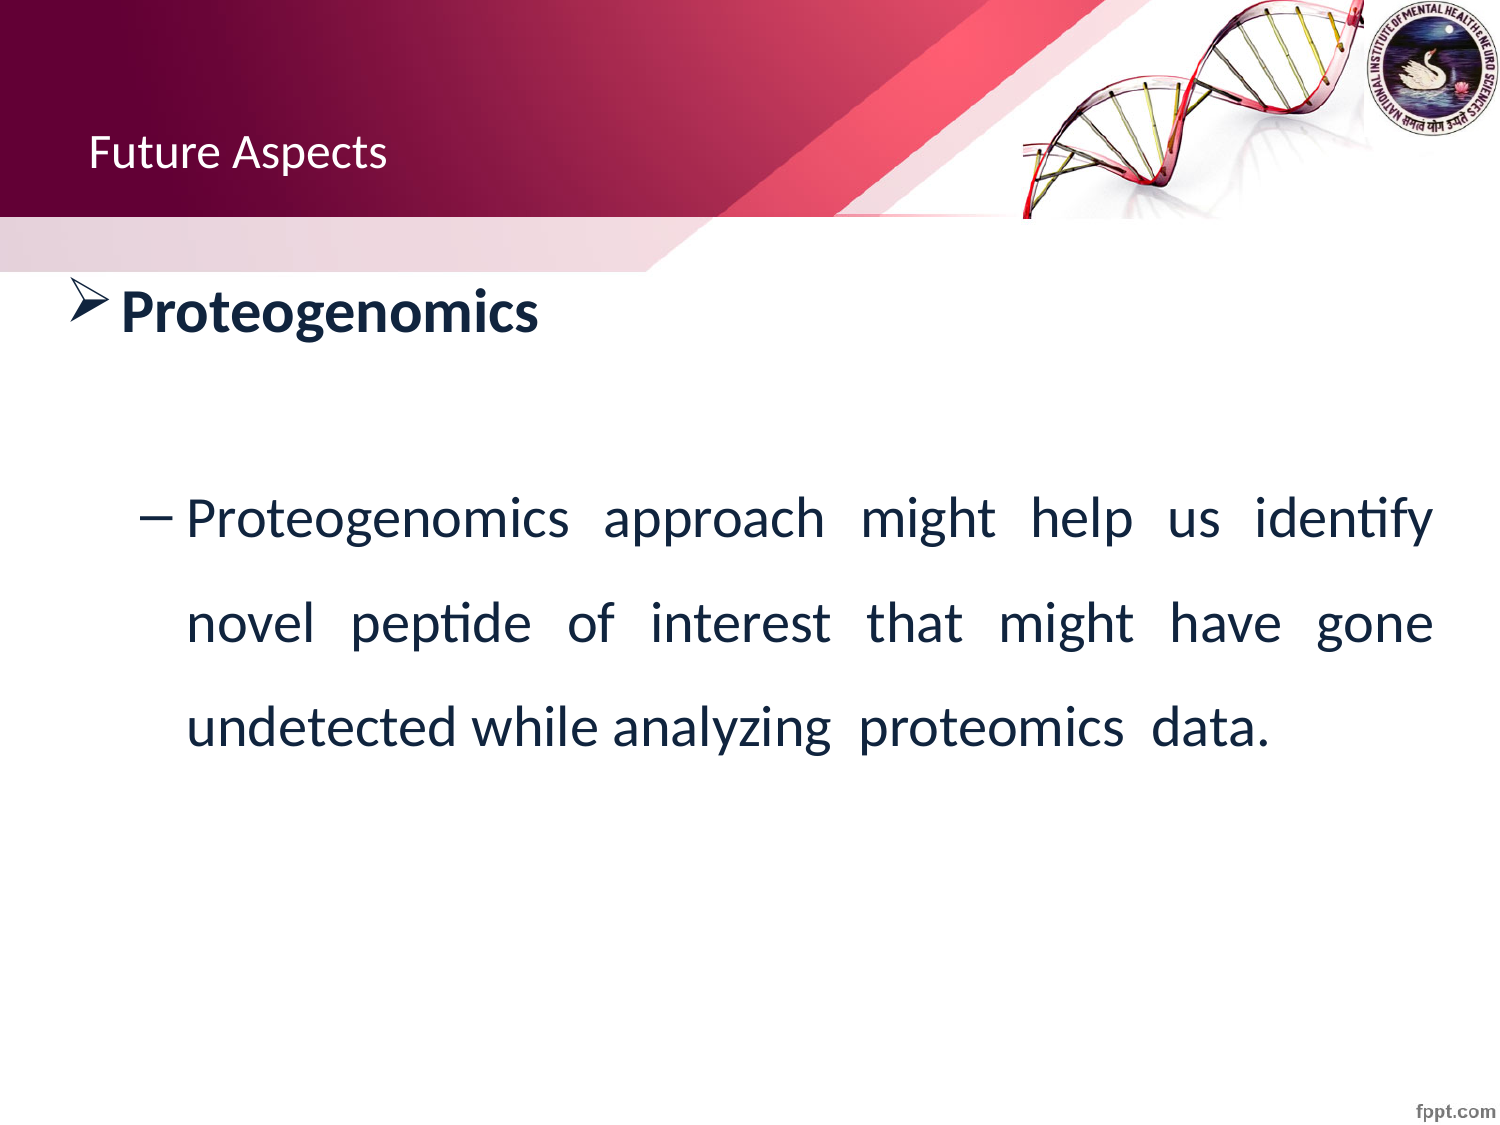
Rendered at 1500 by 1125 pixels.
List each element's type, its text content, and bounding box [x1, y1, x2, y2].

title Future Aspects [73, 111, 1424, 187]
picture [0, 0, 1500, 1125]
list Proteogenomics Proteogenomics approach might help us identify novel peptide of interest that might have gone undetected while analyzing proteomics data. [50, 262, 1450, 906]
